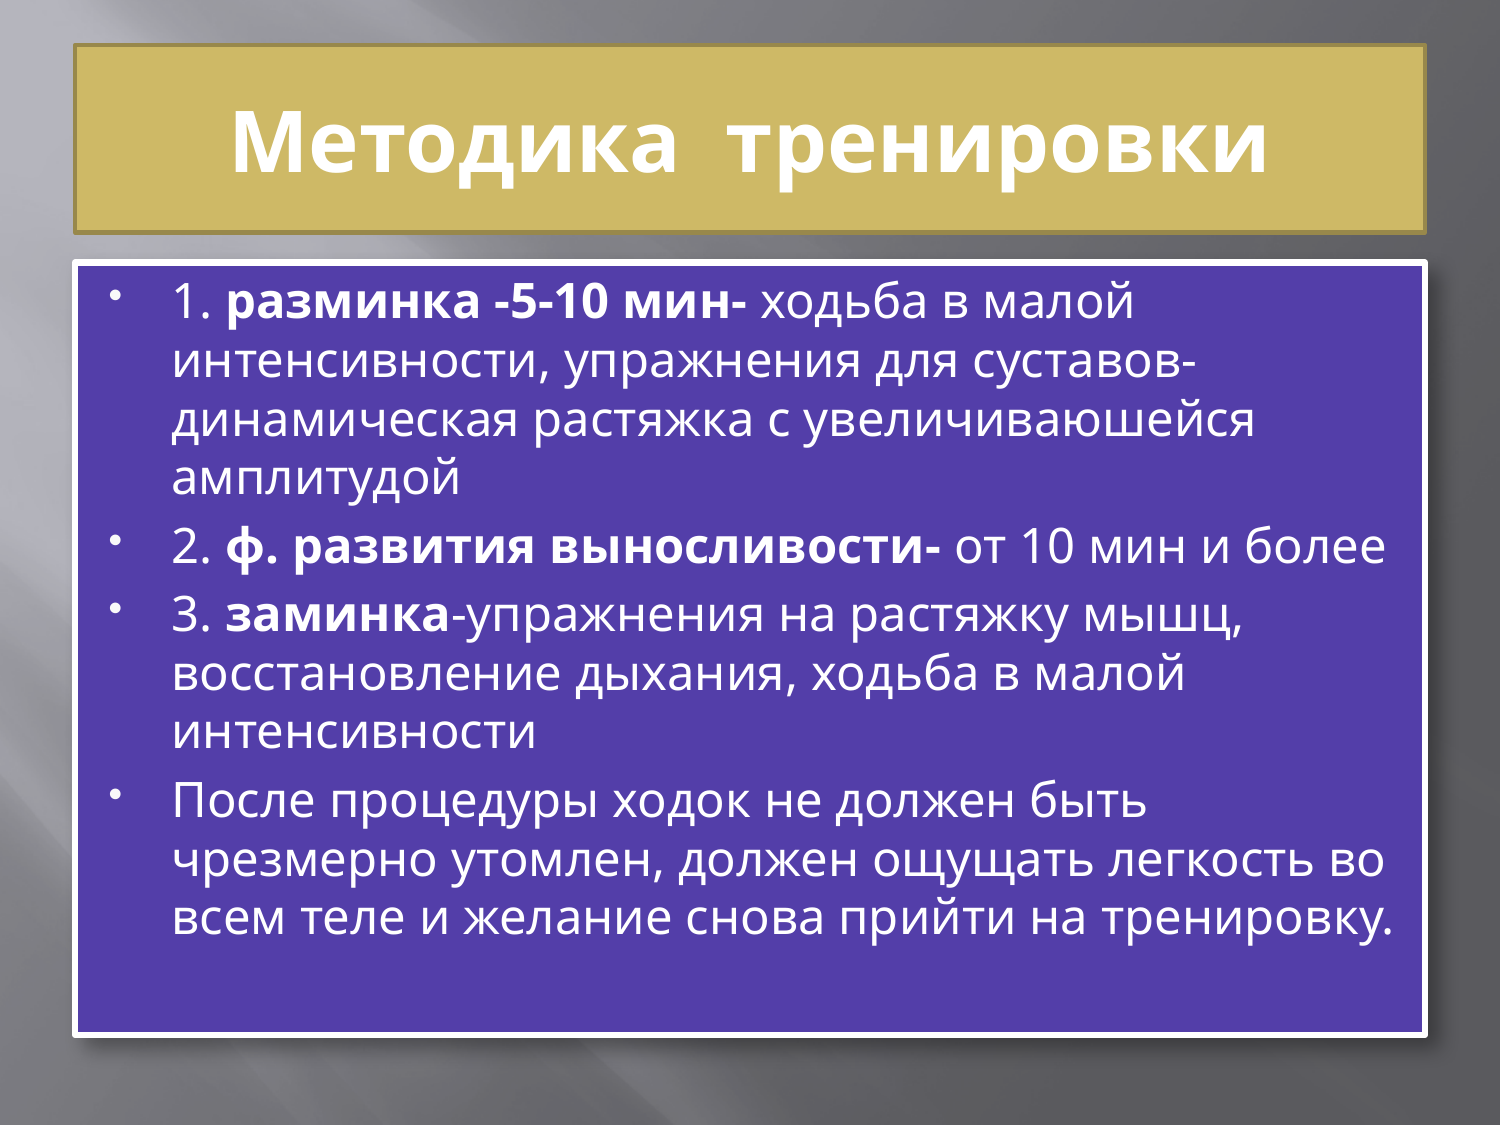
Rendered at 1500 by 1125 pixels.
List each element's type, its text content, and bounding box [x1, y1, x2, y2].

list 1. разминка -5-10 мин- ходьба в малой интенсивности, упражнения для суставов- динамическая растяжка с увеличиваюшейся амплитудой 2. ф. развития выносливости- от 10 мин и более 3. заминка-упражнения на растяжку мышц, восстановление дыхания, ходьба в малой интенсивности После процедуры ходок не должен быть чрезмерно утомлен, должен ощущать легкость во всем теле и желание снова прийти на тренировку. [72, 259, 1428, 1038]
title Методика тренировки [73, 43, 1427, 235]
